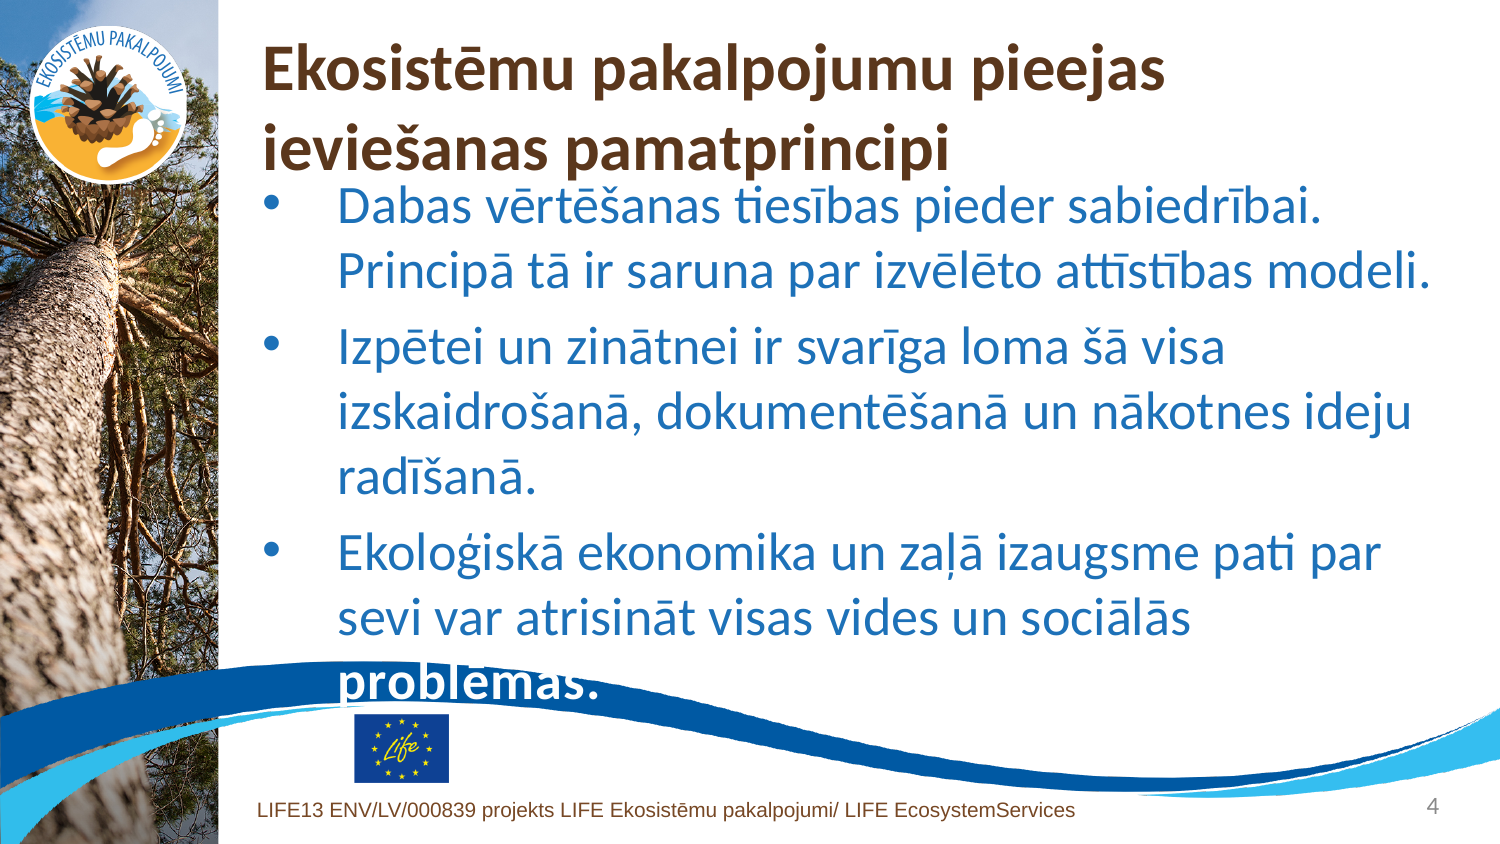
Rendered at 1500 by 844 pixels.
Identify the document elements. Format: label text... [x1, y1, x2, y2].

list Dabas vērtēšanas tiesības pieder sabiedrībai. Principā tā ir saruna par izvēlēto attīstības modeli. Izpētei un zinātnei ir svarīga loma šā visa izskaidrošanā, dokumentēšanā un nākotnes ideju radīšanā. Ekoloģiskā ekonomika un zaļā izaugsme pati par sevi var atrisināt visas vides un sociālās problēmas. [247, 161, 1454, 719]
picture [0, 0, 219, 718]
title Ekosistēmu pakalpojumu pieejas ieviešanas pamatprincipi [247, 33, 1454, 161]
picture [354, 719, 449, 783]
slide_number 4 [1104, 782, 1455, 828]
picture [20, 728, 219, 844]
picture [0, 716, 219, 795]
